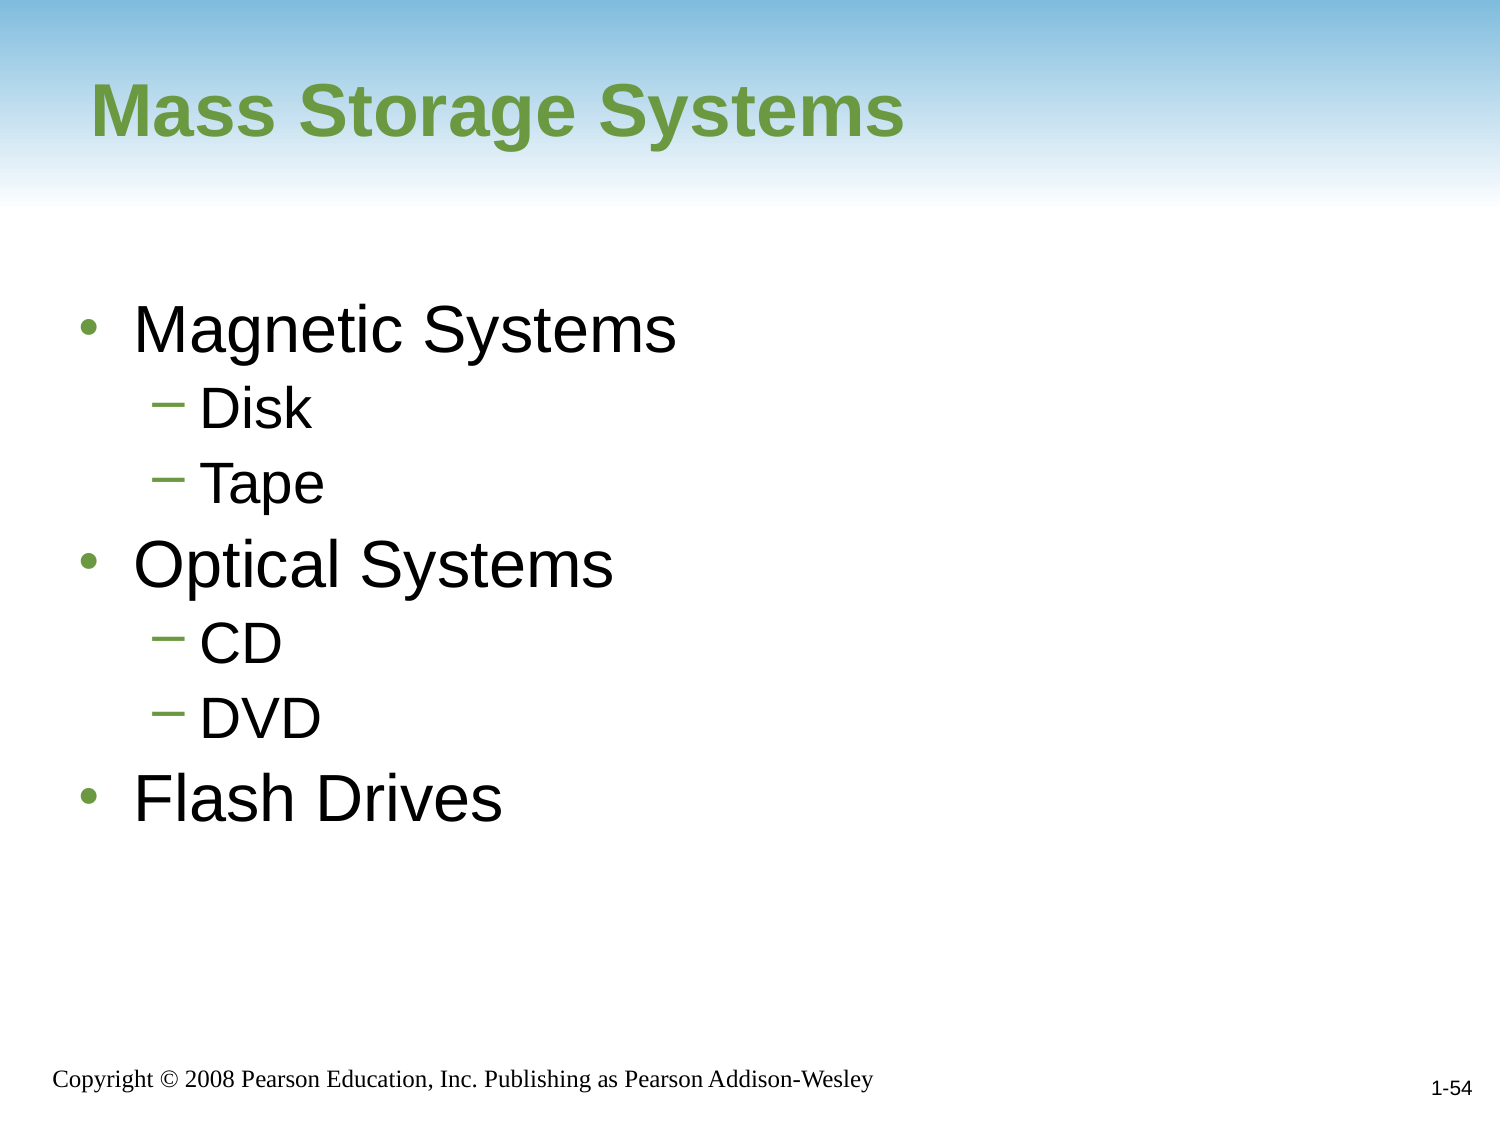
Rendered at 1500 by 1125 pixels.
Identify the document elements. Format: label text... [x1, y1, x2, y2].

title Mass Storage Systems [75, 12, 1438, 200]
slide_number 1-54 [1175, 1049, 1488, 1125]
list Magnetic Systems Disk Tape Optical Systems CD DVD Flash Drives [62, 287, 1463, 950]
